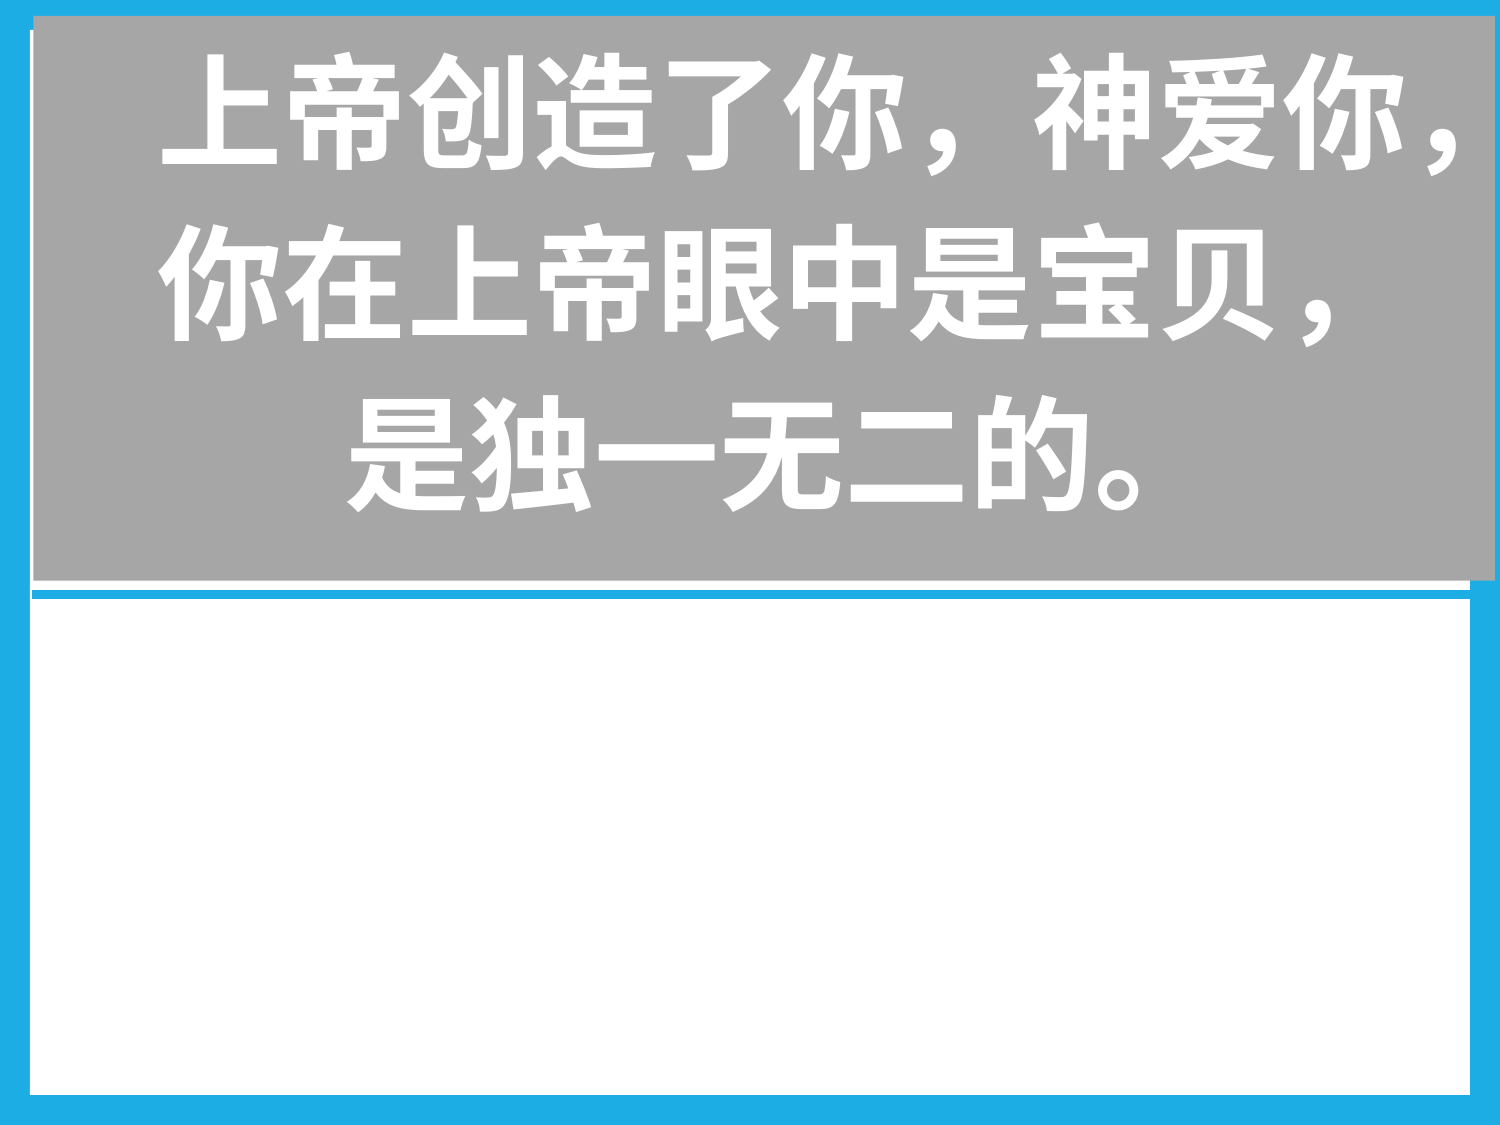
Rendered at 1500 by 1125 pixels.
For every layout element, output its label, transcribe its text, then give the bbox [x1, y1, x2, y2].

list 上帝创造了你，神爱你， 你在上帝眼中是宝贝， 是独一无二的。 [101, 27, 1464, 547]
text_box [32, 14, 1496, 582]
